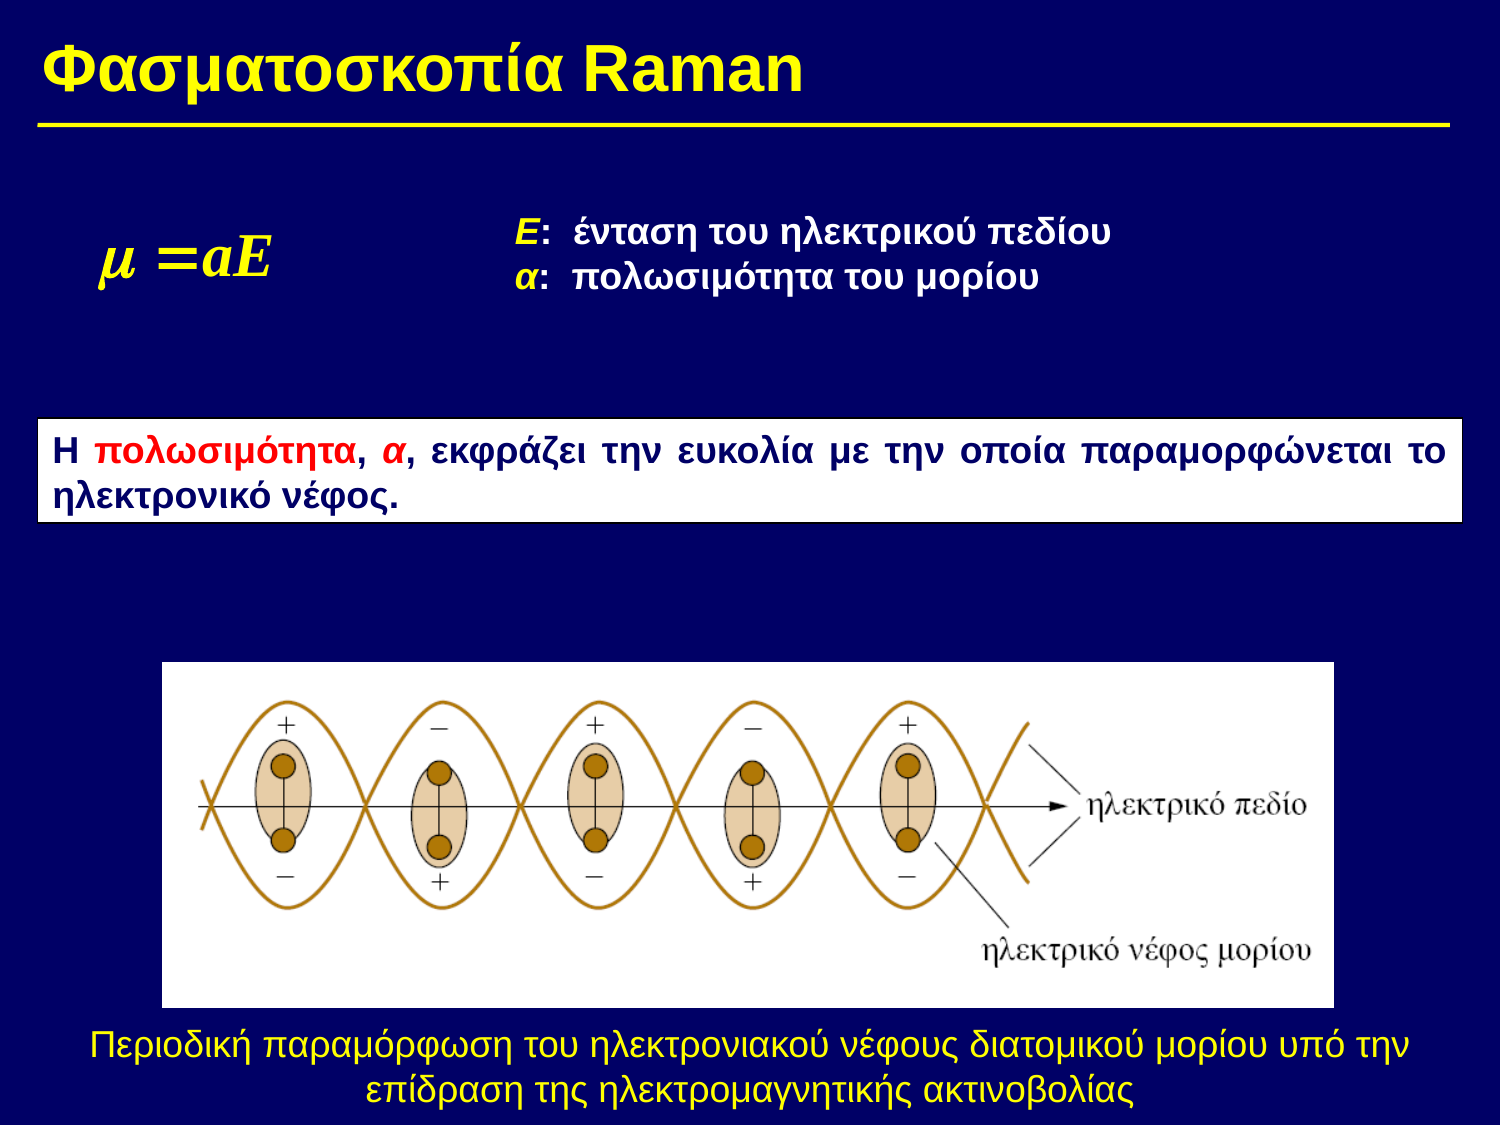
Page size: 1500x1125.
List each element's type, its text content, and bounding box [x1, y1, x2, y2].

text_box Περιοδική παραμόρφωση του ηλεκτρονιακού νέφους διατομικού μορίου υπό την επίδραση της ηλεκτρομαγνητικής ακτινοβολίας [12, 1012, 1488, 1118]
picture [162, 662, 1335, 1008]
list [87, 224, 290, 304]
text_box Η πολωσιμότητα, α, εκφράζει την ευκολία με την οποία παραμορφώνεται το ηλεκτρονικό νέφος. [37, 418, 1463, 523]
text_box Ε: ένταση του ηλεκτρικού πεδίου α: πολωσιμότητα του μορίου [500, 199, 1200, 305]
text_box Φασματοσκοπία Raman [27, 17, 821, 113]
